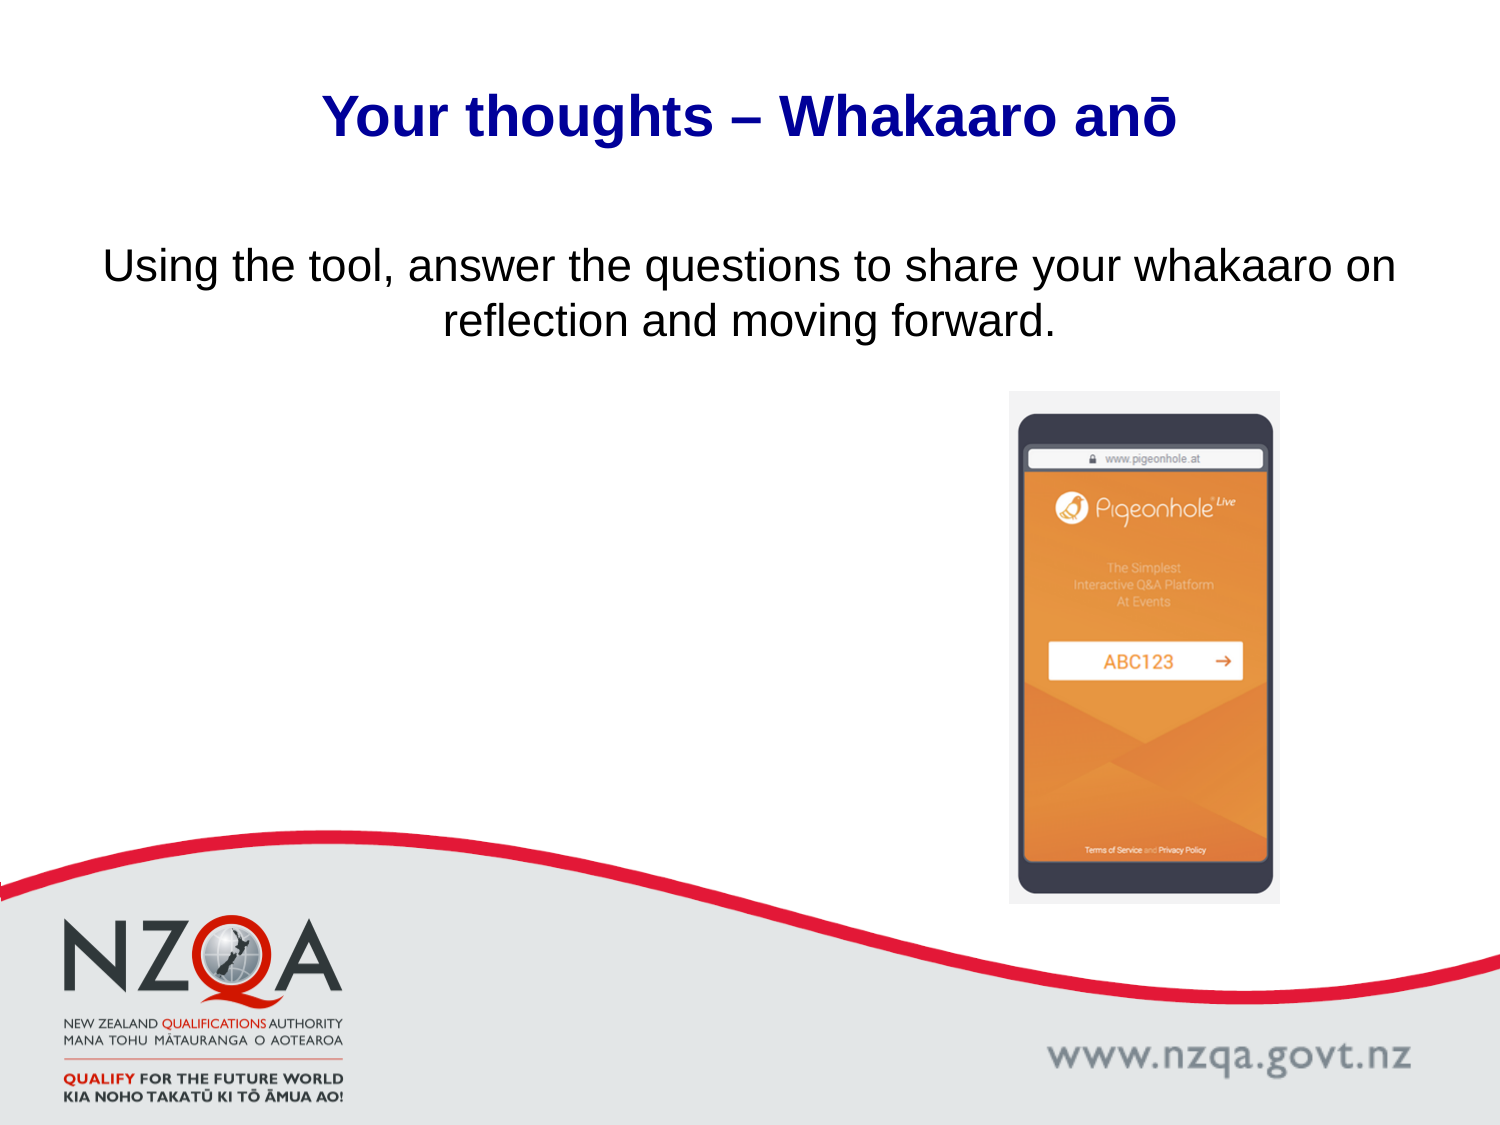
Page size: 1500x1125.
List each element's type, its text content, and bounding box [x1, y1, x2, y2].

picture [0, 391, 1500, 1125]
title Your thoughts – Whakaaro anō [75, 42, 1425, 185]
list Using the tool, answer the questions to share your whakaaro on reflection and moving forward. [75, 228, 1425, 406]
